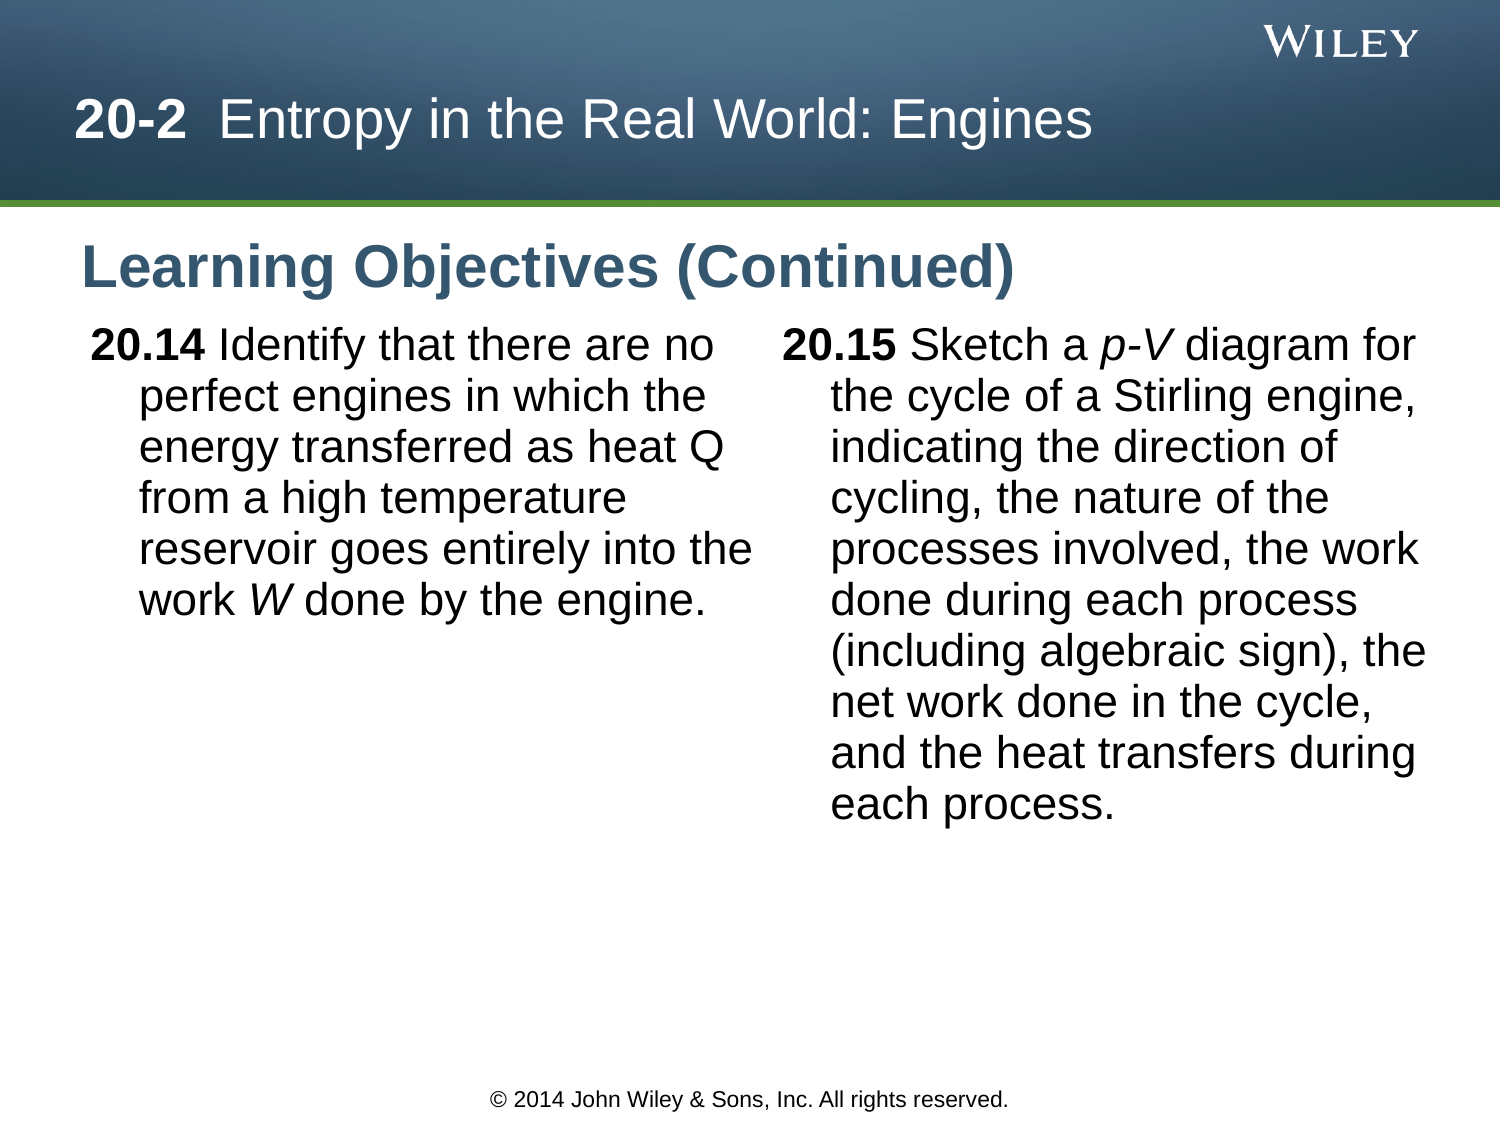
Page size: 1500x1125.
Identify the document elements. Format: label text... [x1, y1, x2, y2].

title 20-2 Entropy in the Real World: Engines [74, 44, 1425, 191]
text_box Learning Objectives (Continued) [67, 217, 1429, 297]
footer © 2014 John Wiley & Sons, Inc. All rights reserved. [266, 1071, 1234, 1125]
list 20.14 Identify that there are no perfect engines in which the energy transferred as heat Q from a high temperature reservoir goes entirely into the work W done by the engine. [74, 315, 766, 1009]
list 20.15 Sketch a p-V diagram for the cycle of a Stirling engine, indicating the direction of cycling, the nature of the processes involved, the work done during each process (including algebraic sign), the net work done in the cycle, and the heat transfers during each process. [766, 315, 1429, 1068]
picture [0, 0, 1500, 207]
